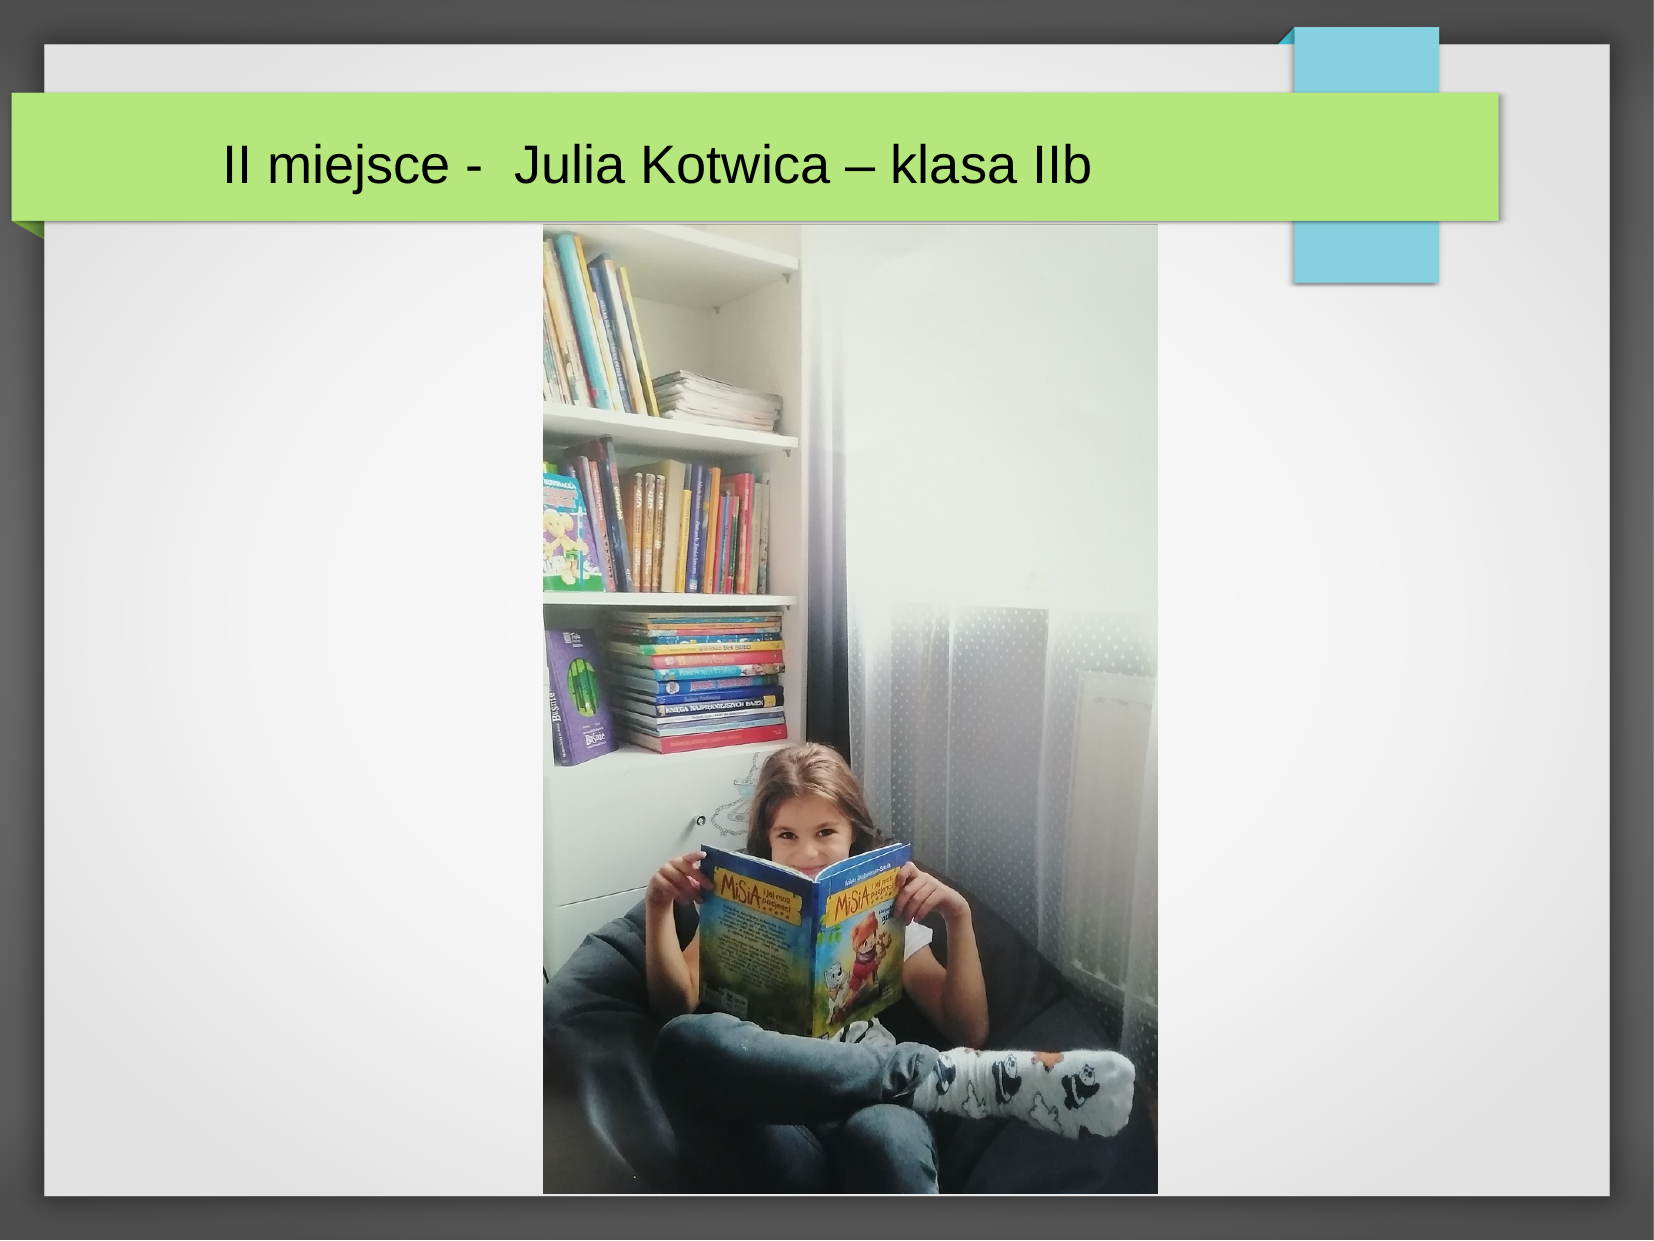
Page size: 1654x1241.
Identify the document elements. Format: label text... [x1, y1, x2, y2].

picture [0, 0, 1654, 1240]
text_box II miejsce - Julia Kotwica – klasa IIb [82, 94, 1264, 213]
